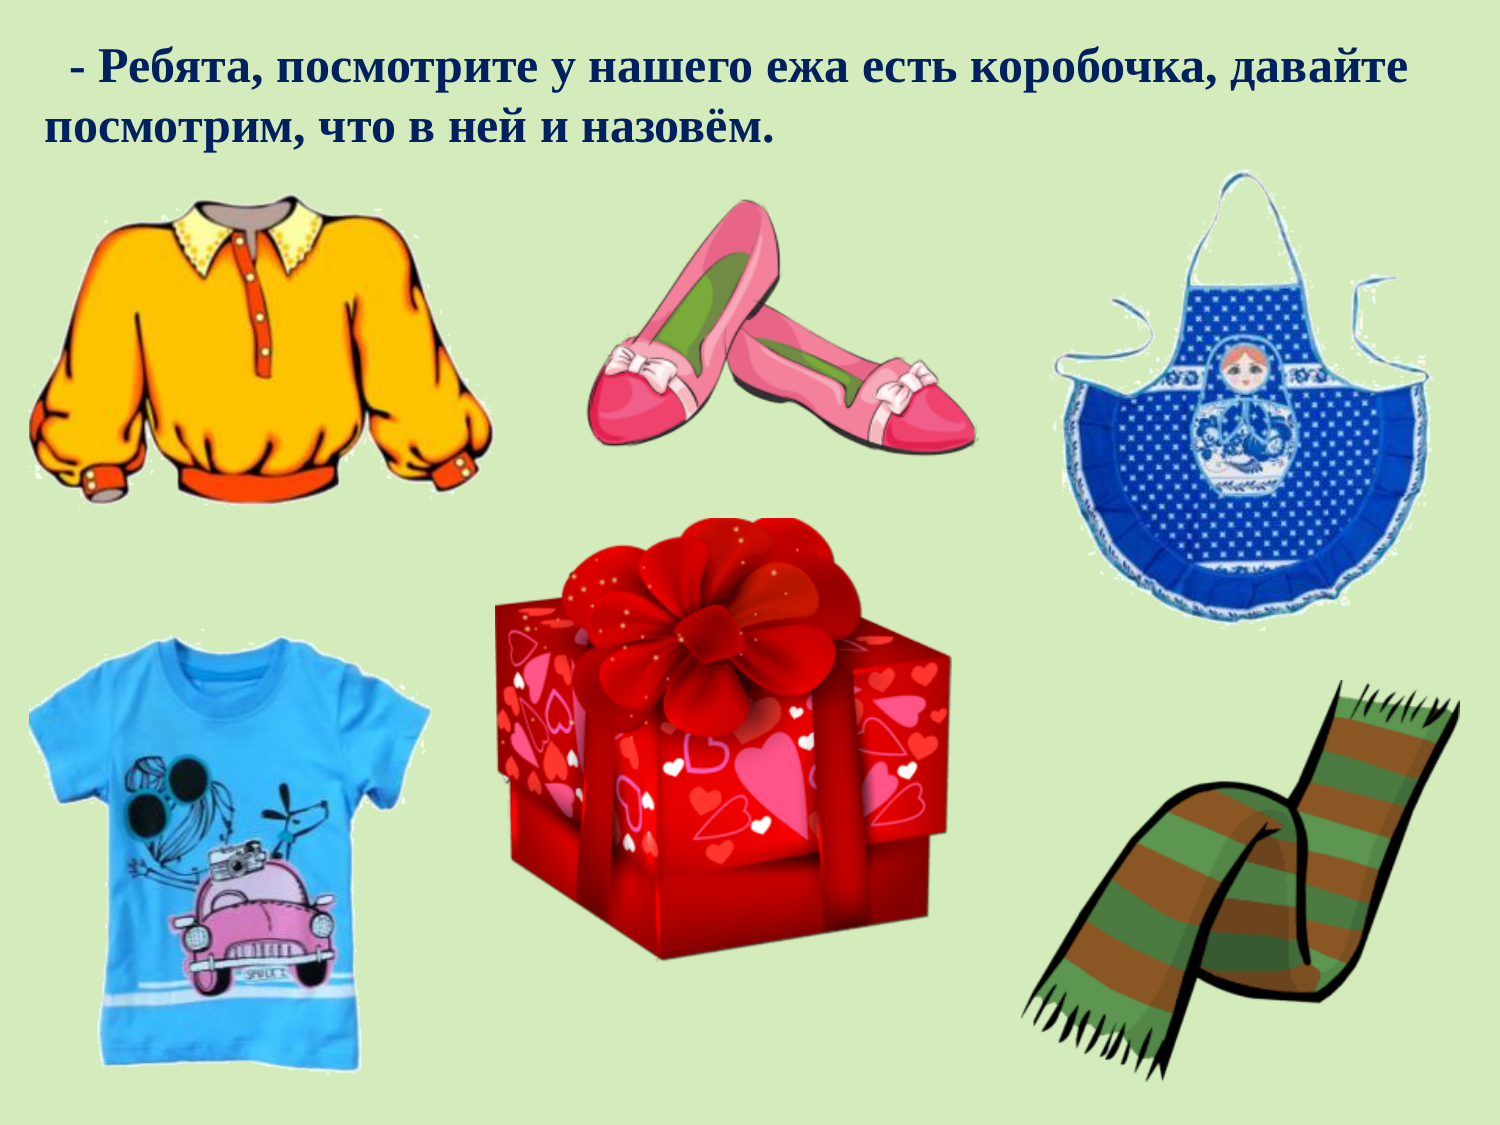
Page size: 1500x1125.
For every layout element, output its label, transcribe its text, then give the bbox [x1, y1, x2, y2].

picture [576, 184, 979, 469]
title - Ребята, посмотрите у нашего ежа есть коробочка, давайте посмотрим, что в ней и назовём. [29, 0, 1500, 185]
picture [29, 184, 952, 969]
picture [29, 629, 446, 1087]
picture [1024, 156, 1460, 635]
picture [1020, 680, 1460, 1082]
